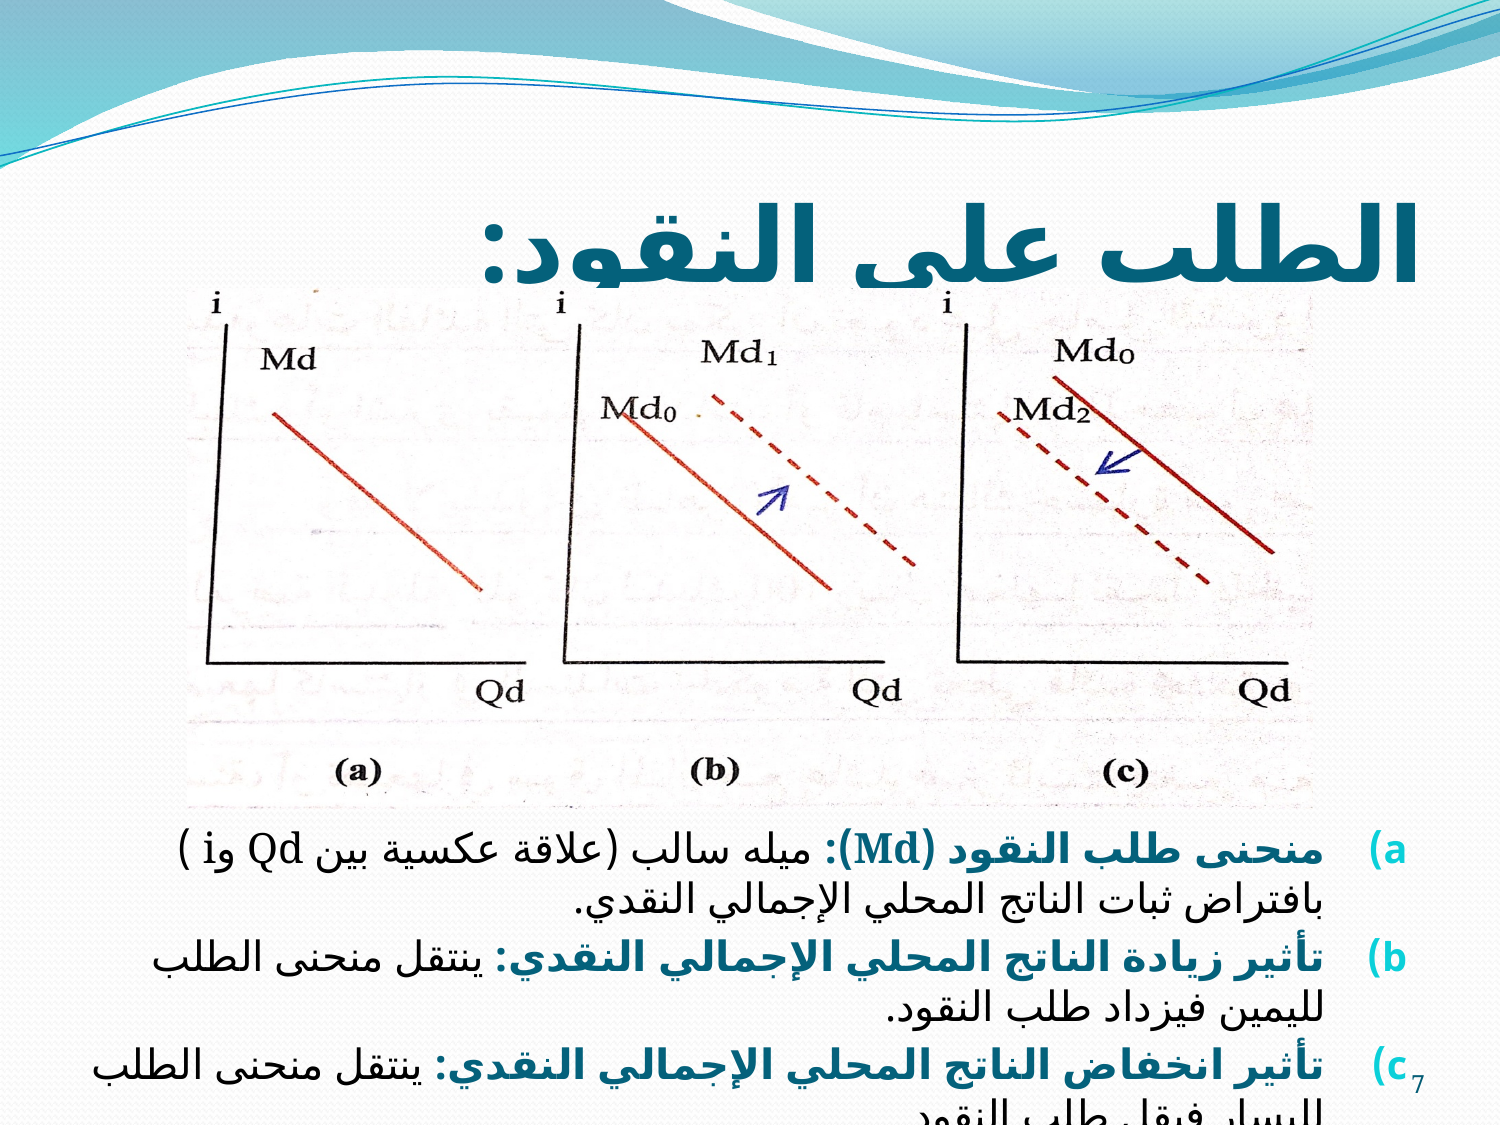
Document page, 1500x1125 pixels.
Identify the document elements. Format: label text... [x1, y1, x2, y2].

list منحنى طلب النقود (Md): ميله سالب (علاقة عكسية بين Qd وi ) بافتراض ثبات الناتج المحلي الإجمالي النقدي. تأثير زيادة الناتج المحلي الإجمالي النقدي: ينتقل منحنى الطلب لليمين فيزداد طلب النقود. تأثير انخفاض الناتج المحلي الإجمالي النقدي: ينتقل منحنى الطلب لليسار فيقل طلب النقود. [75, 814, 1425, 985]
title الطلب على النقود: [75, 115, 1425, 303]
slide_number 7 [1299, 1042, 1425, 1103]
picture [187, 288, 1313, 809]
